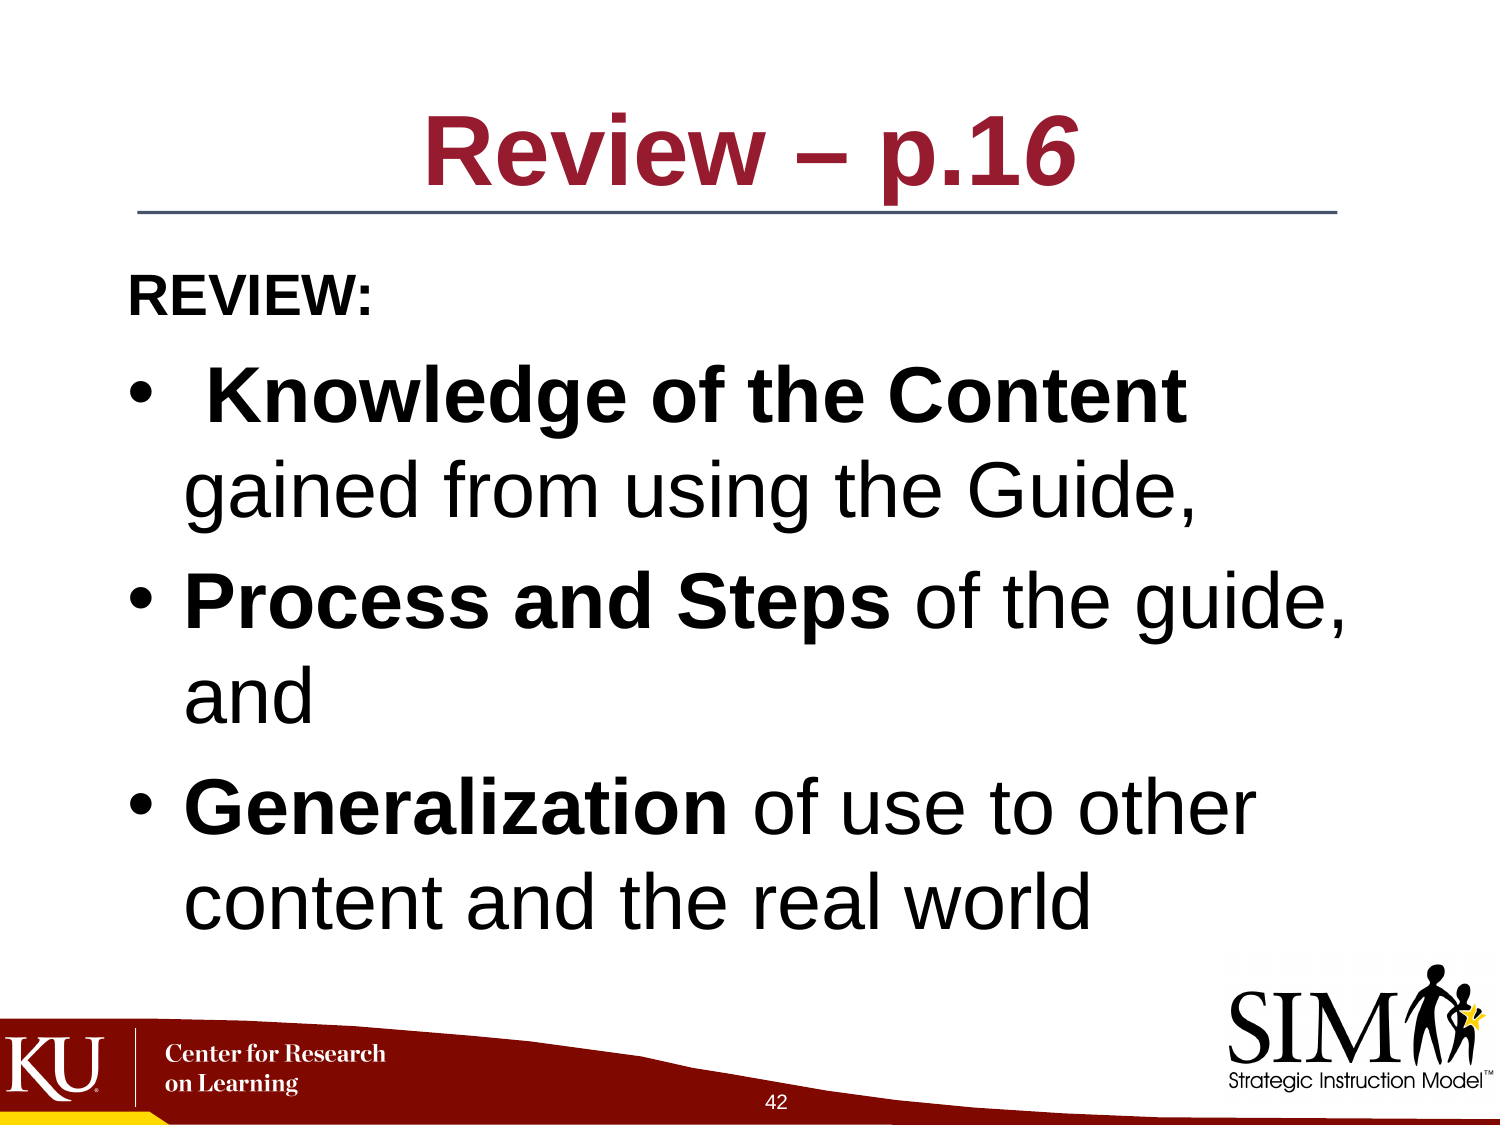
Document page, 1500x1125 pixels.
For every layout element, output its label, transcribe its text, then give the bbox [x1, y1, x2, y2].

slide_number 42 [749, 1080, 840, 1125]
title Review – p.16 [112, 75, 1388, 213]
list REVIEW: Knowledge of the Content gained from using the Guide, Process and Steps of the guide, and Generalization of use to other content and the real world [112, 249, 1411, 1042]
picture [1222, 949, 1500, 1108]
picture [5, 1028, 386, 1107]
